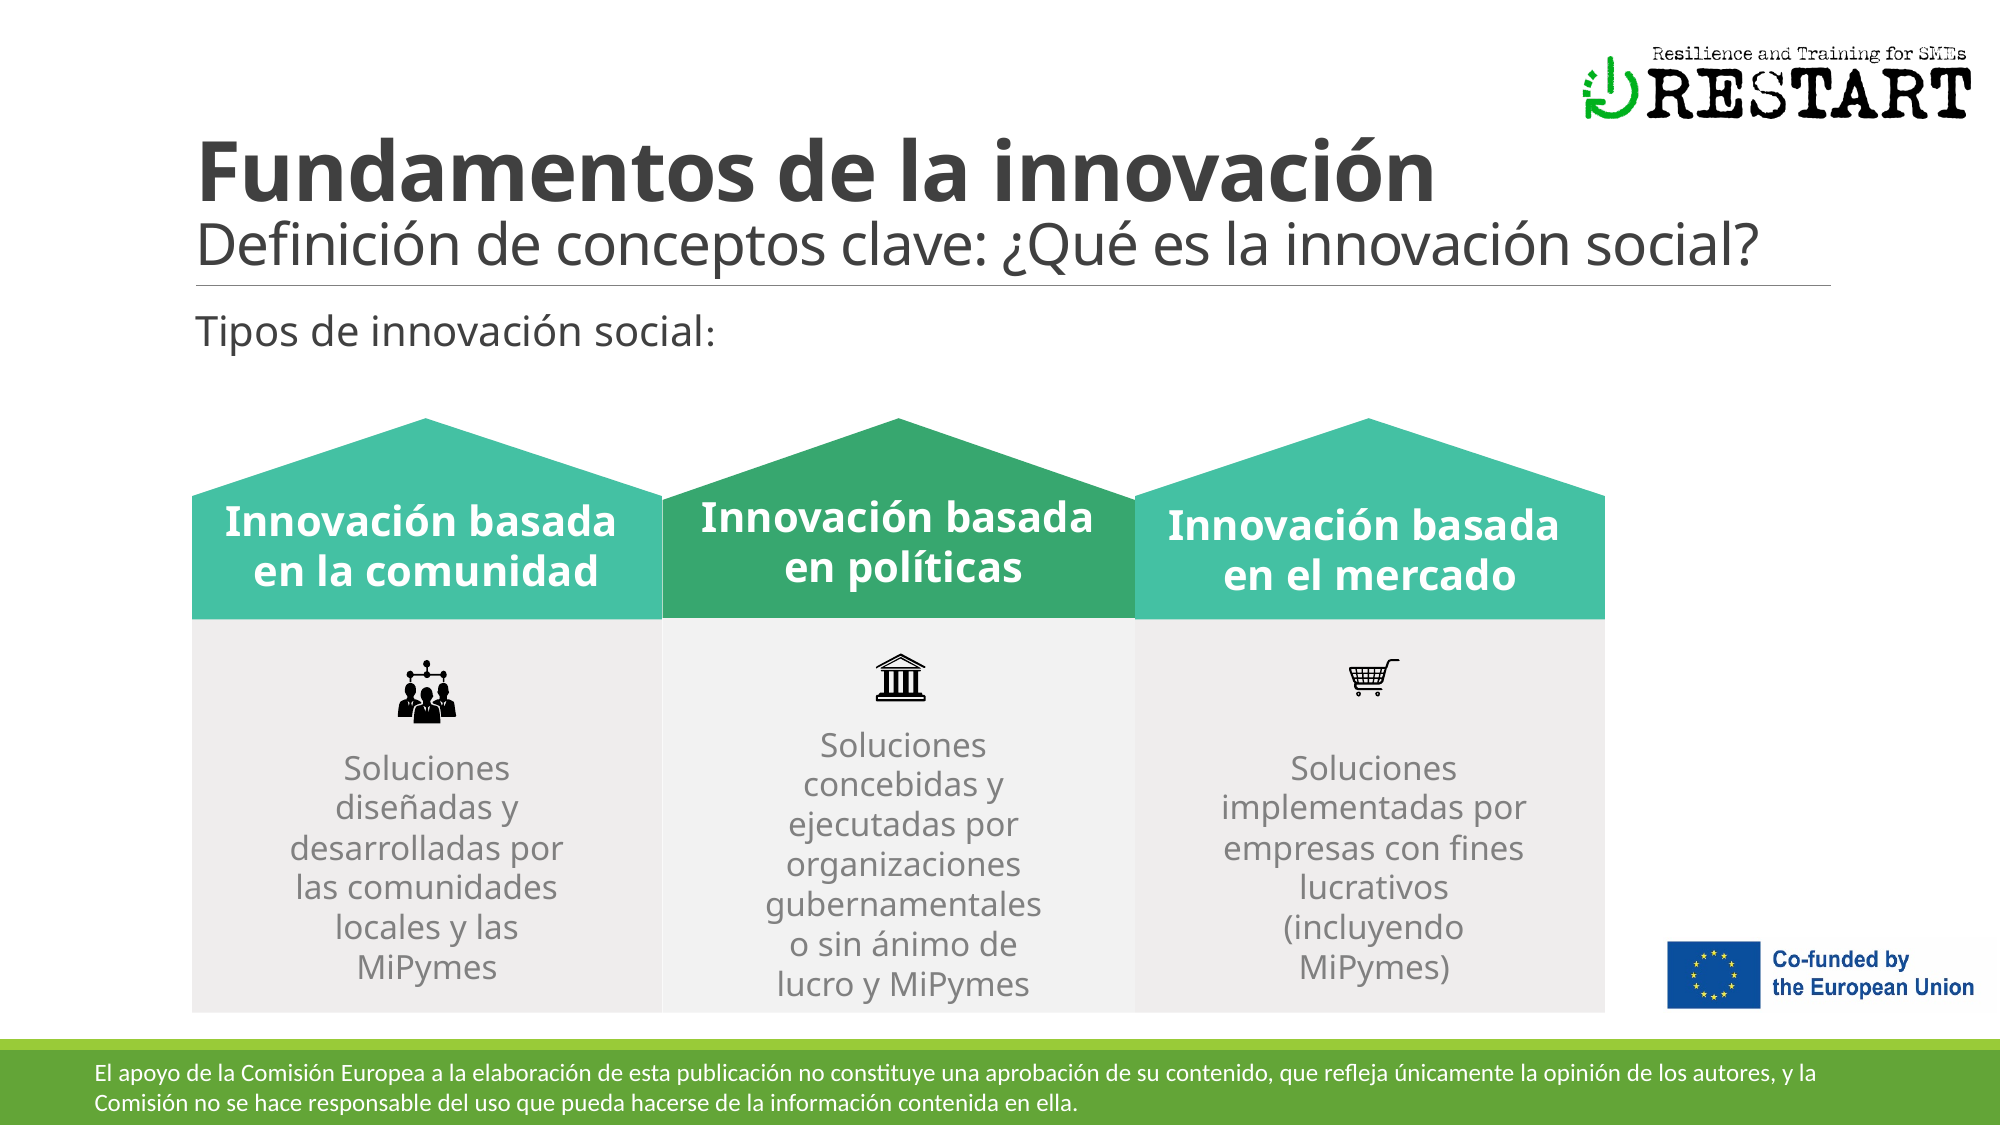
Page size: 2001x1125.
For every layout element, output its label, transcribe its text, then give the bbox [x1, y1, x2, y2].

picture [1663, 937, 1997, 1013]
title Fundamentos de la innovación Definición de conceptos clave: ¿Qué es la innovación social? [180, 47, 1830, 285]
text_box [1141, 417, 1606, 1013]
list Tipos de innovación social: [180, 302, 1830, 378]
picture [1582, 46, 1971, 119]
text_box El apoyo de la Comisión Europea a la elaboración de esta publicación no constituye una aprobación de su contenido, que refleja únicamente la opinión de los autores, y la Comisión no se hace responsable del uso que pueda hacerse de la información contenida en ella. [79, 1049, 1925, 1124]
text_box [669, 417, 1136, 1017]
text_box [191, 417, 663, 1013]
